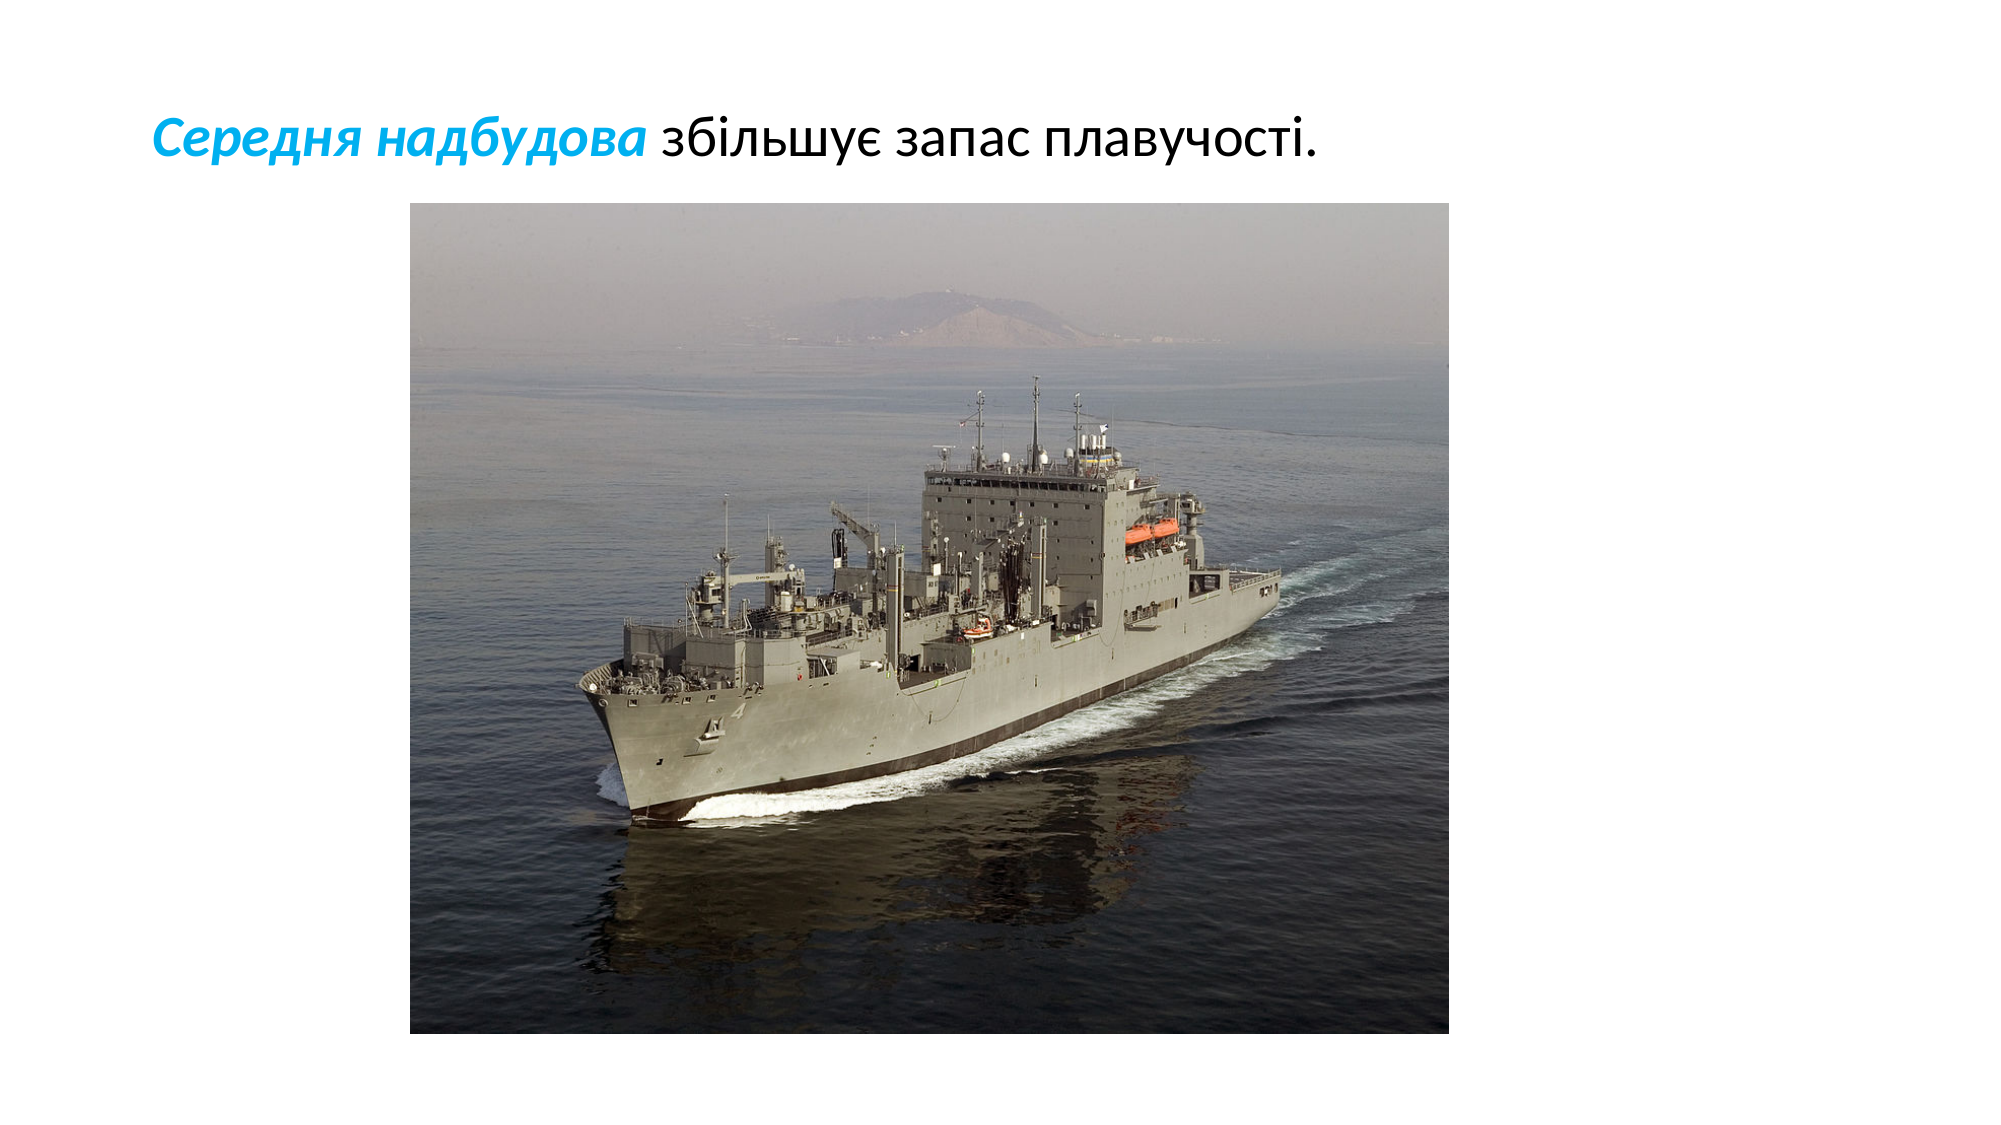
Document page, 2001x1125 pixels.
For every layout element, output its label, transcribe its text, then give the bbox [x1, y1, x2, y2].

list Середня надбудова збільшує запас плавучості. [137, 98, 1863, 1014]
picture [410, 203, 1449, 1034]
